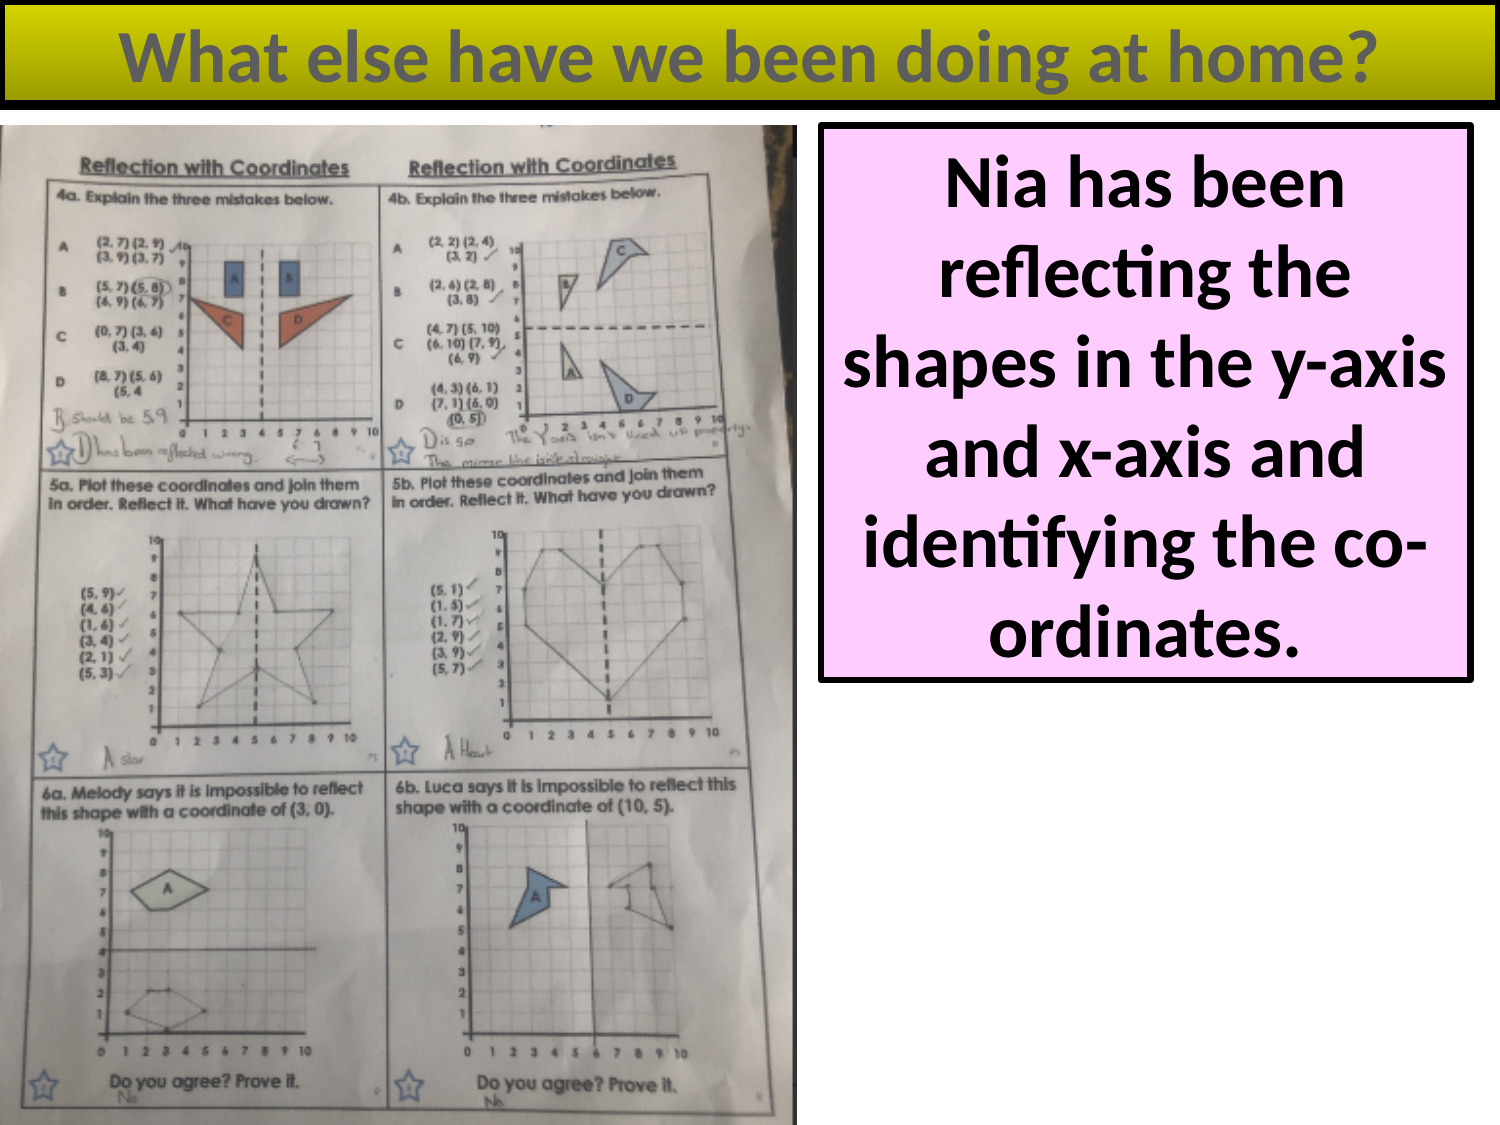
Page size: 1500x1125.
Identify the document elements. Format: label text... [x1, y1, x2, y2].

text_box Nia has been reflecting the shapes in the y-axis and x-axis and identifying the co-ordinates. [820, 125, 1471, 681]
picture [0, 125, 797, 1125]
text_box What else have we been doing at home? [0, 0, 1500, 105]
